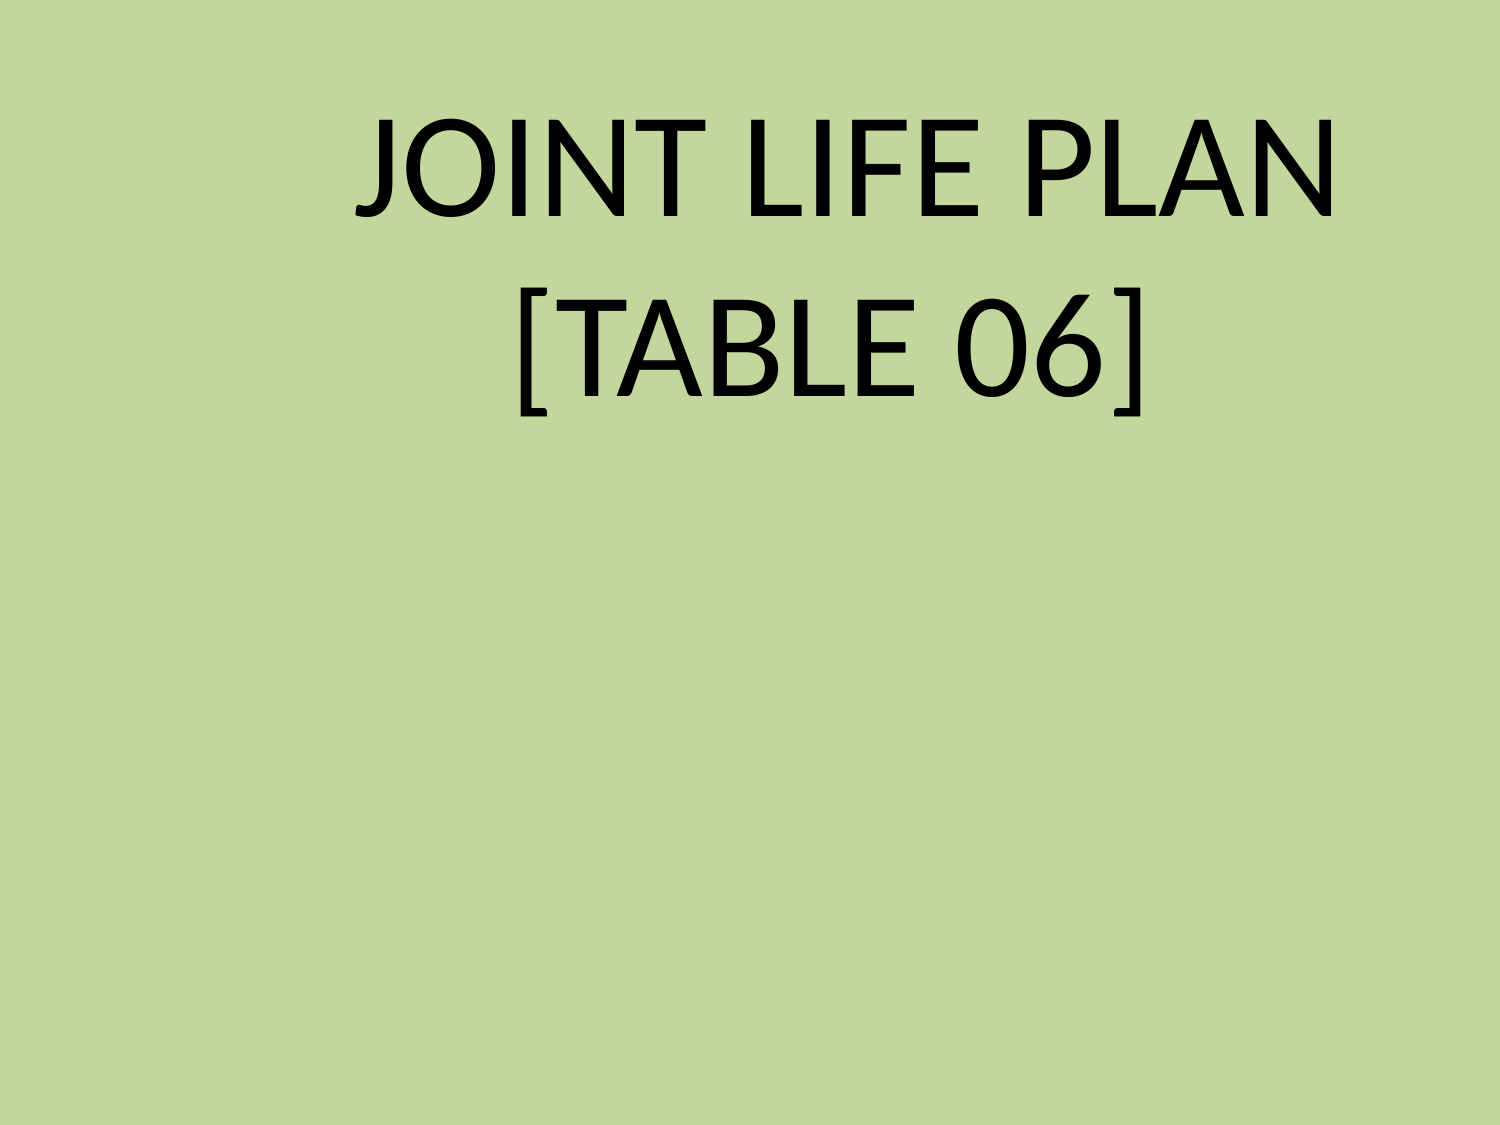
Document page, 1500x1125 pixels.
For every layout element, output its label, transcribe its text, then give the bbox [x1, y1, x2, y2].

title JOINT LIFE PLAN [TABLE 06] [200, 0, 1463, 1125]
